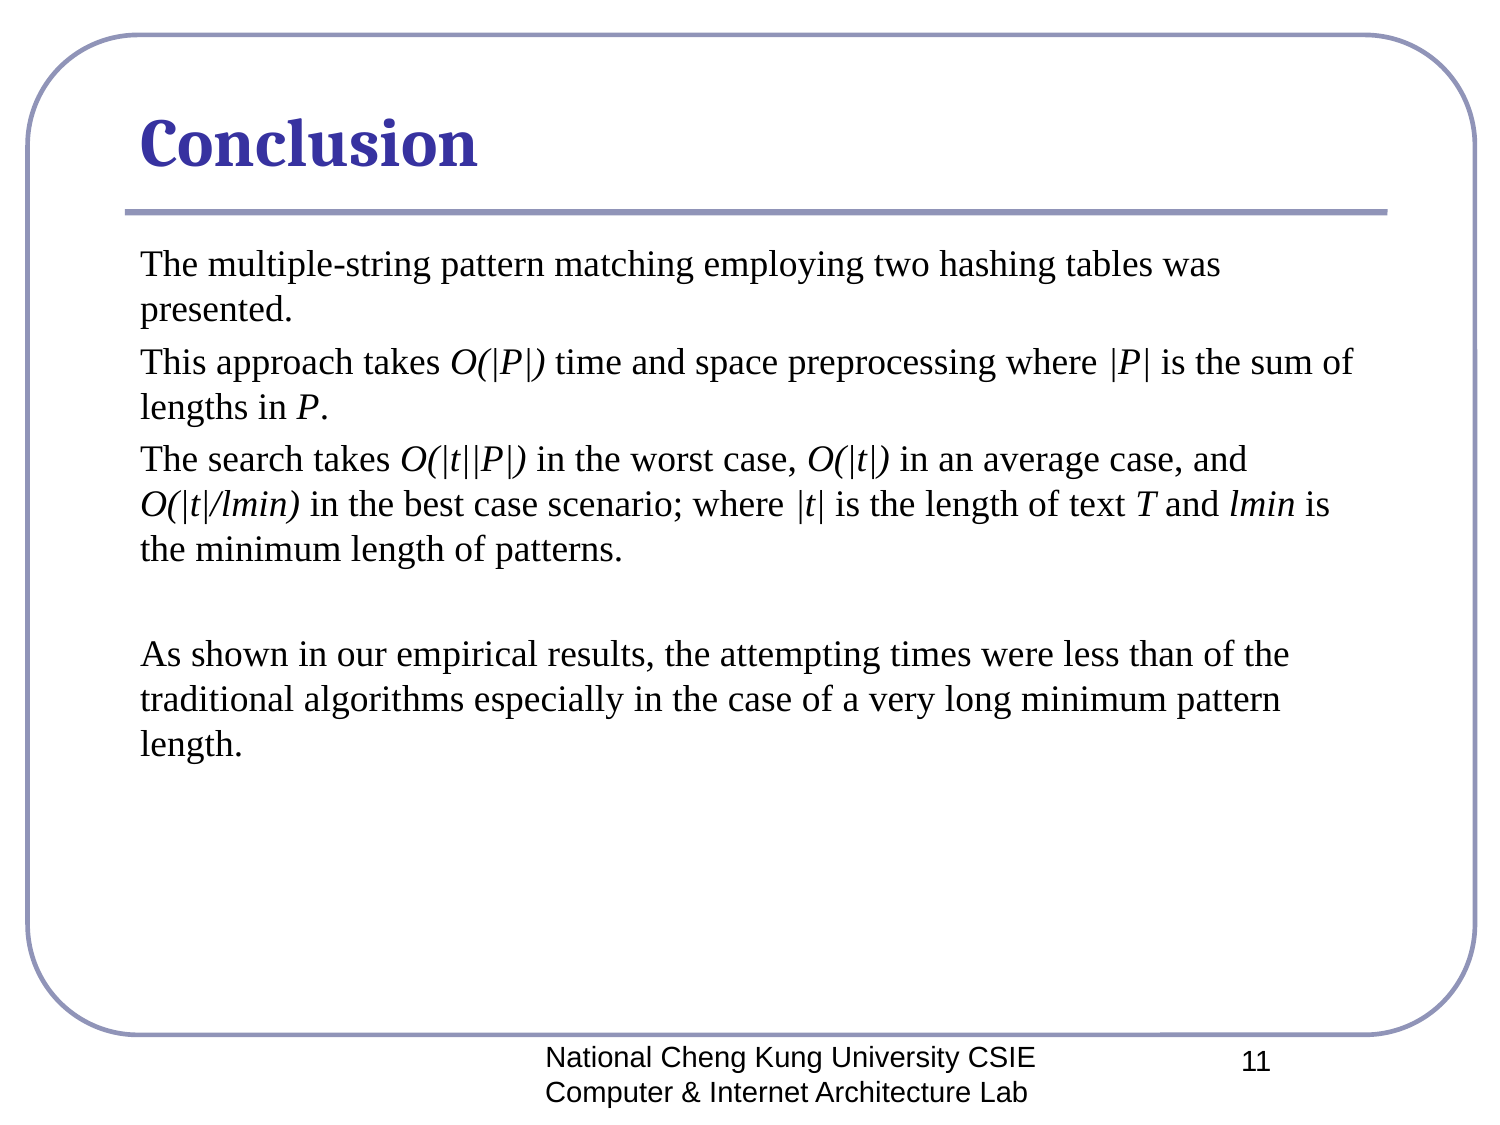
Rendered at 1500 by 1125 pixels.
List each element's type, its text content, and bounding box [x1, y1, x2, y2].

list The multiple-string pattern matching employing two hashing tables was presented. This approach takes O(|P|) time and space preprocessing where |P| is the sum of lengths in P. The search takes O(|t||P|) in the worst case, O(|t|) in an average case, and O(|t|/lmin) in the best case scenario; where |t| is the length of text T and lmin is the minimum length of patterns. As shown in our empirical results, the attempting times were less than of the traditional algorithms especially in the case of a very long minimum pattern length. [125, 231, 1388, 994]
title Conclusion [125, 90, 1388, 188]
footer National Cheng Kung University CSIE Computer & Internet Architecture Lab [466, 1030, 1117, 1107]
slide_number 11 [1124, 1034, 1388, 1111]
